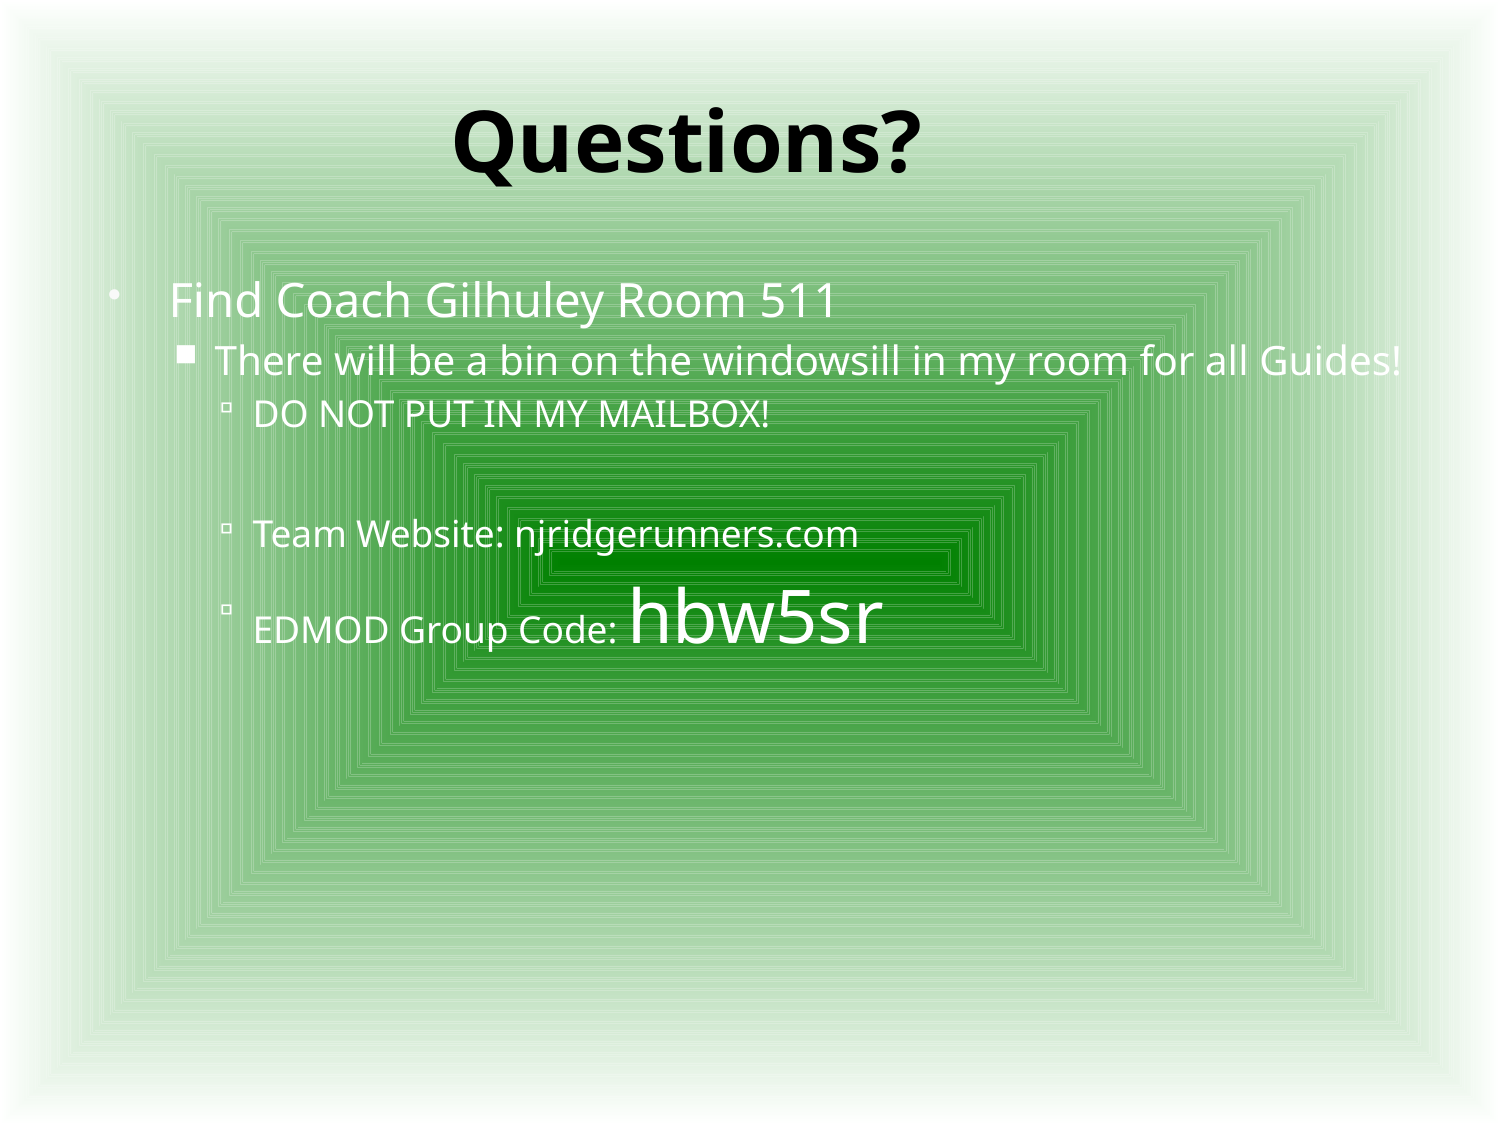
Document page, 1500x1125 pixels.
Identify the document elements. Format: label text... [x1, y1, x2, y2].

list Find Coach Gilhuley Room 511 There will be a bin on the windowsill in my room for all Guides! DO NOT PUT IN MY MAILBOX! Team Website: njridgerunners.com EDMOD Group Code: hbw5sr [75, 262, 1425, 690]
title Questions? [75, 45, 1425, 233]
